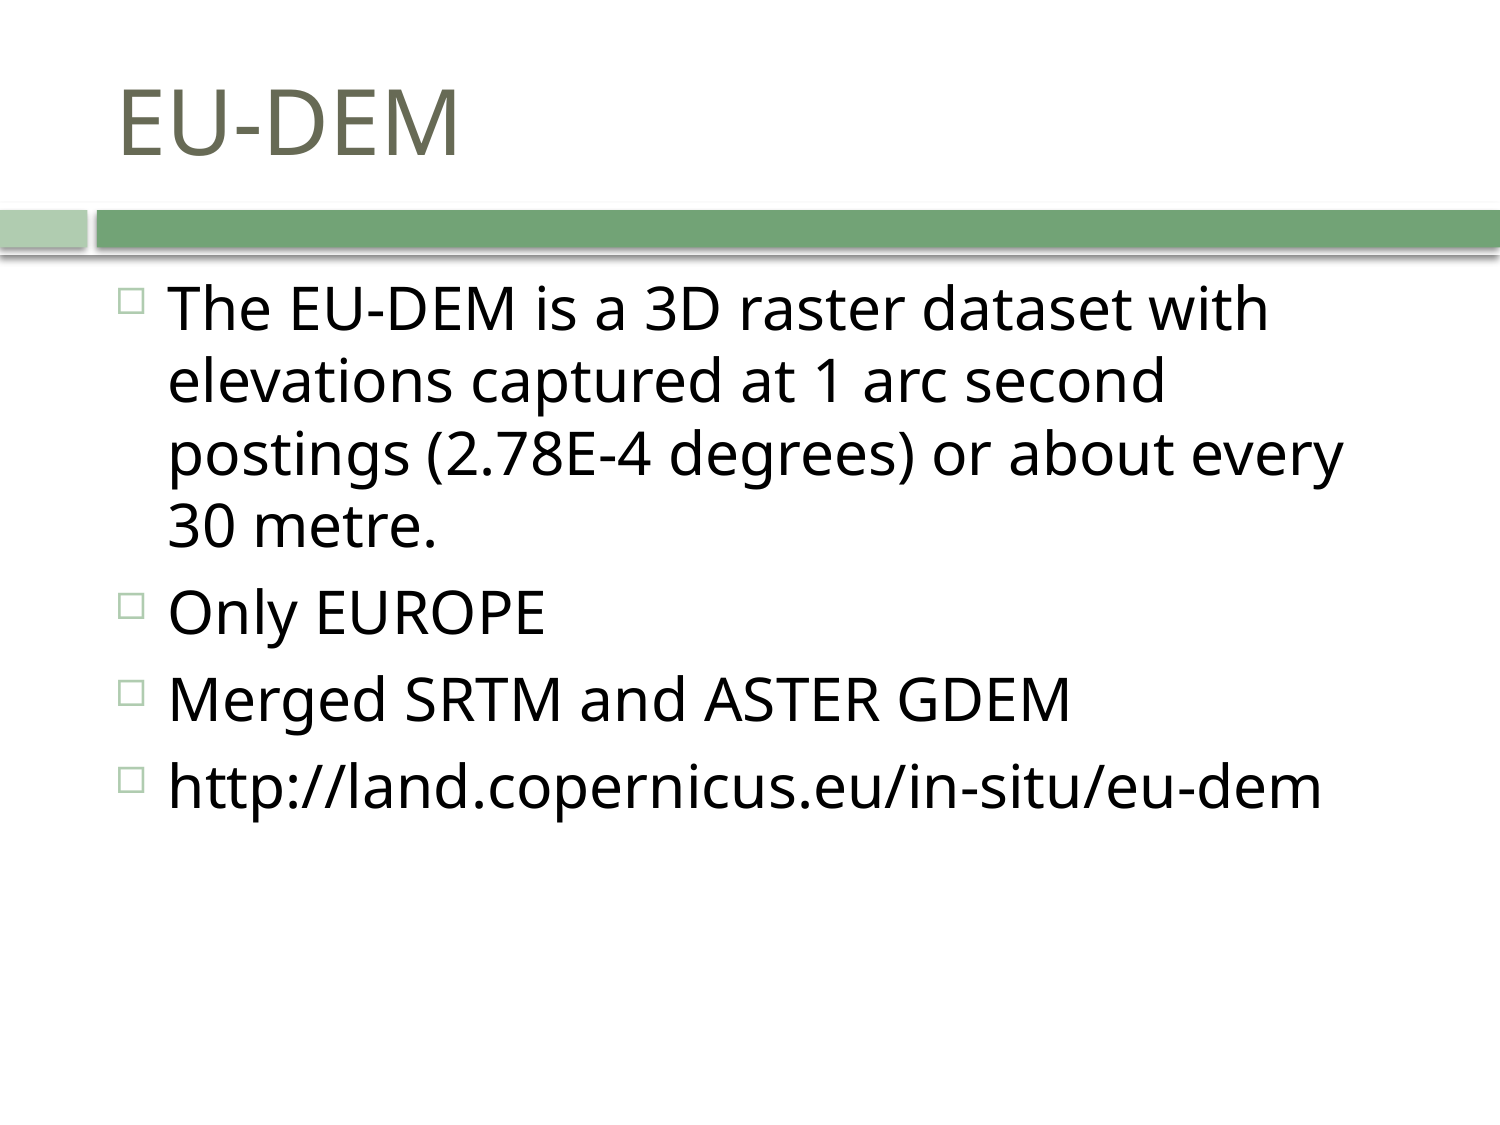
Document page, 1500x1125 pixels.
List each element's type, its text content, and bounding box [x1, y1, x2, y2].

title EU-DEM [100, 37, 1438, 200]
list The EU-DEM is a 3D raster dataset with elevations captured at 1 arc second postings (2.78E-4 degrees) or about every 30 metre. Only EUROPE Merged SRTM and ASTER GDEM http://land.copernicus.eu/in-situ/eu-dem [100, 262, 1438, 1000]
